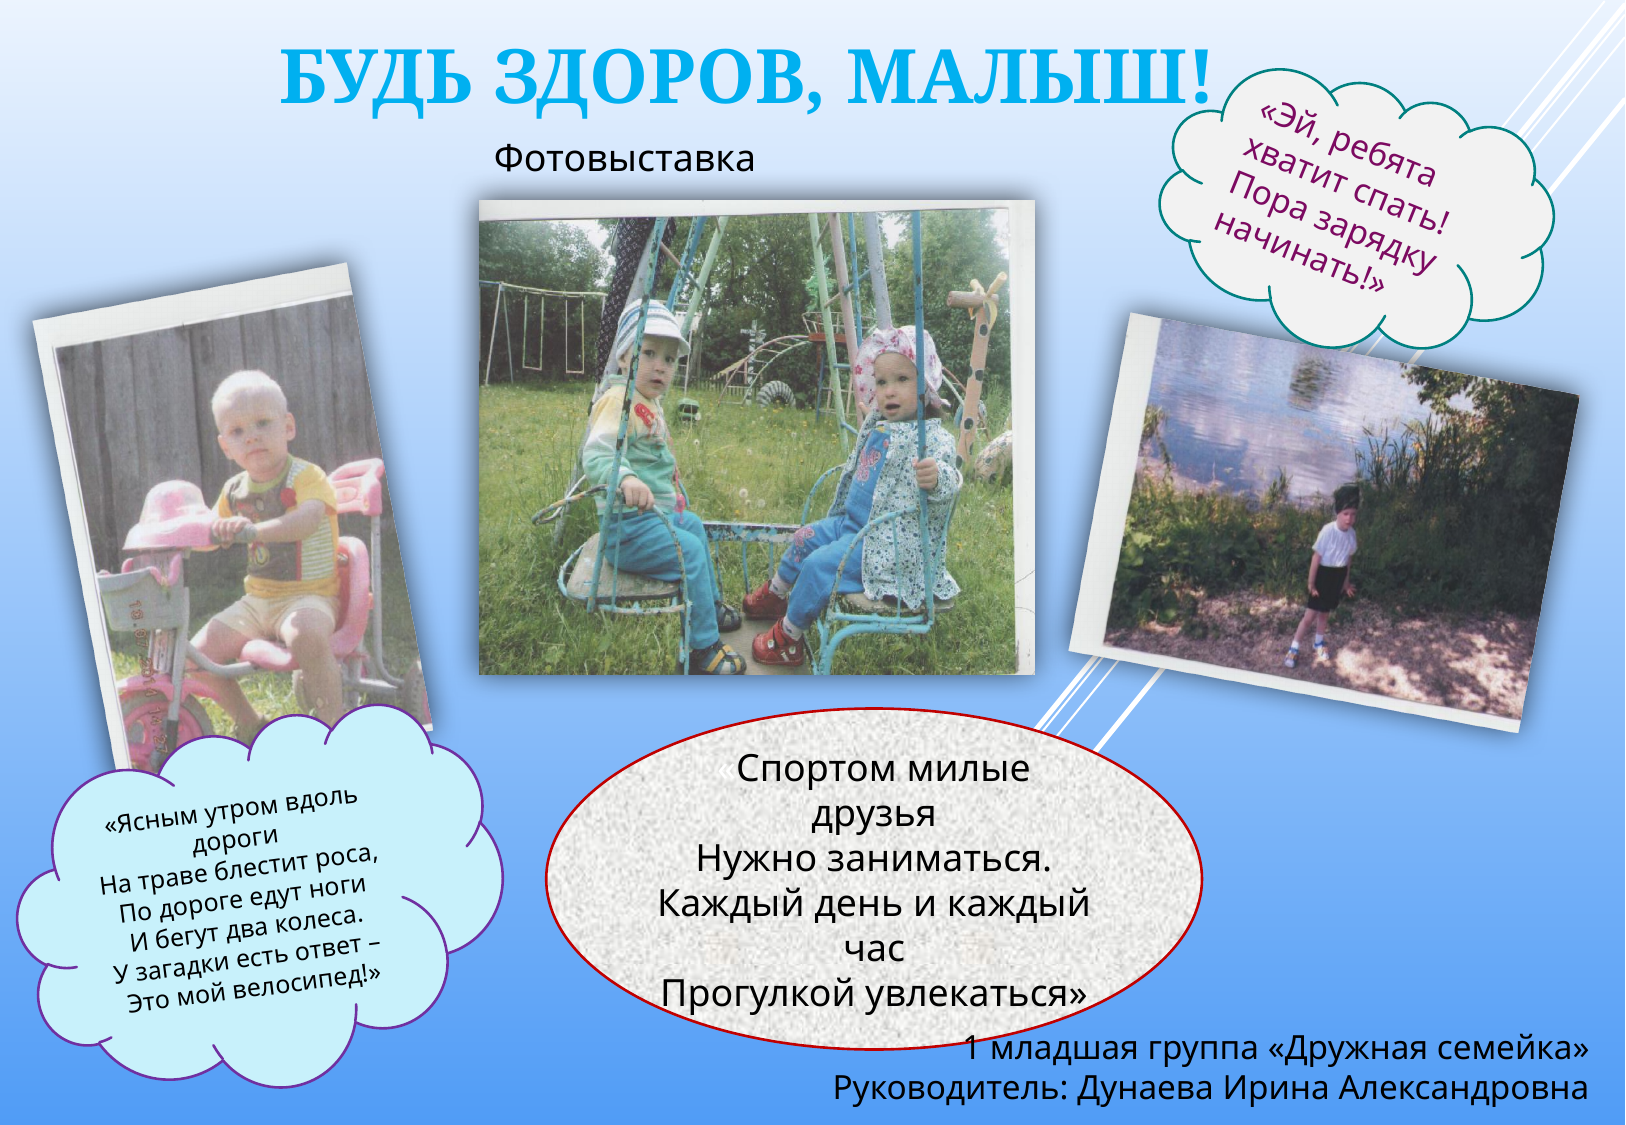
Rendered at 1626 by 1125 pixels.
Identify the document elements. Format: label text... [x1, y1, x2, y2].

text_box «Ясным утром вдоль дороги На траве блестит роса, По дороге едут ноги И бегут два колеса. У загадки есть ответ – Это мой велосипед!» [15, 705, 505, 1089]
picture [1069, 313, 1579, 733]
text_box Фотовыставка [479, 126, 963, 187]
picture [478, 199, 1035, 675]
text_box «Спортом милые друзья Нужно заниматься. Каждый день и каждый час Прогулкой увлекаться» [544, 707, 1204, 1049]
text_box «Эй, ребята хватит спать! Пора зарядку начинать!» [1158, 68, 1556, 350]
text_box 1 младшая группа «Дружная семейка» Руководитель: Дунаева Ирина Александровна [817, 1018, 1606, 1114]
title Будь здоров, малыш! [263, 12, 1270, 127]
picture [33, 263, 433, 774]
